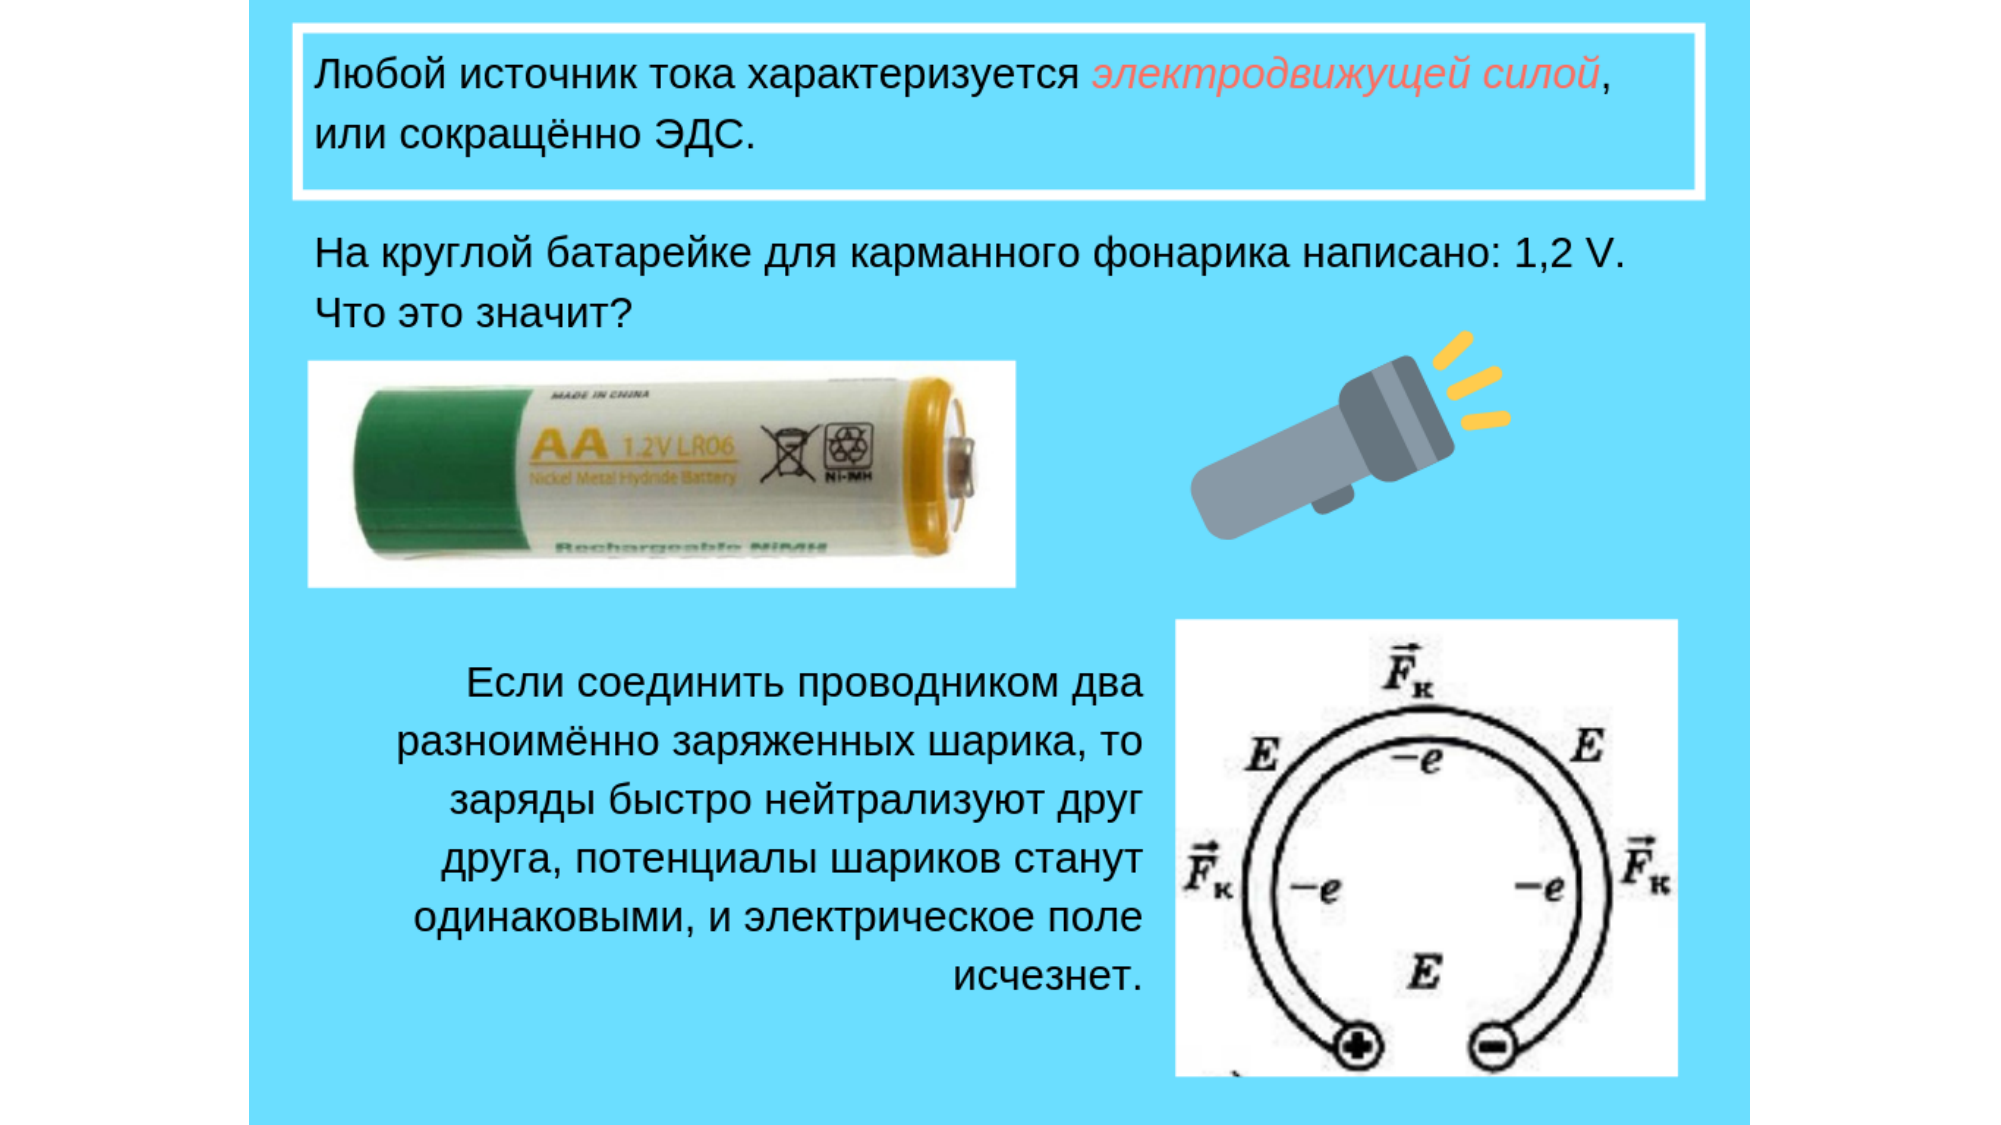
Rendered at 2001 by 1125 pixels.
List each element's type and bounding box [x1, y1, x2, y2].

picture [249, 0, 1750, 1125]
